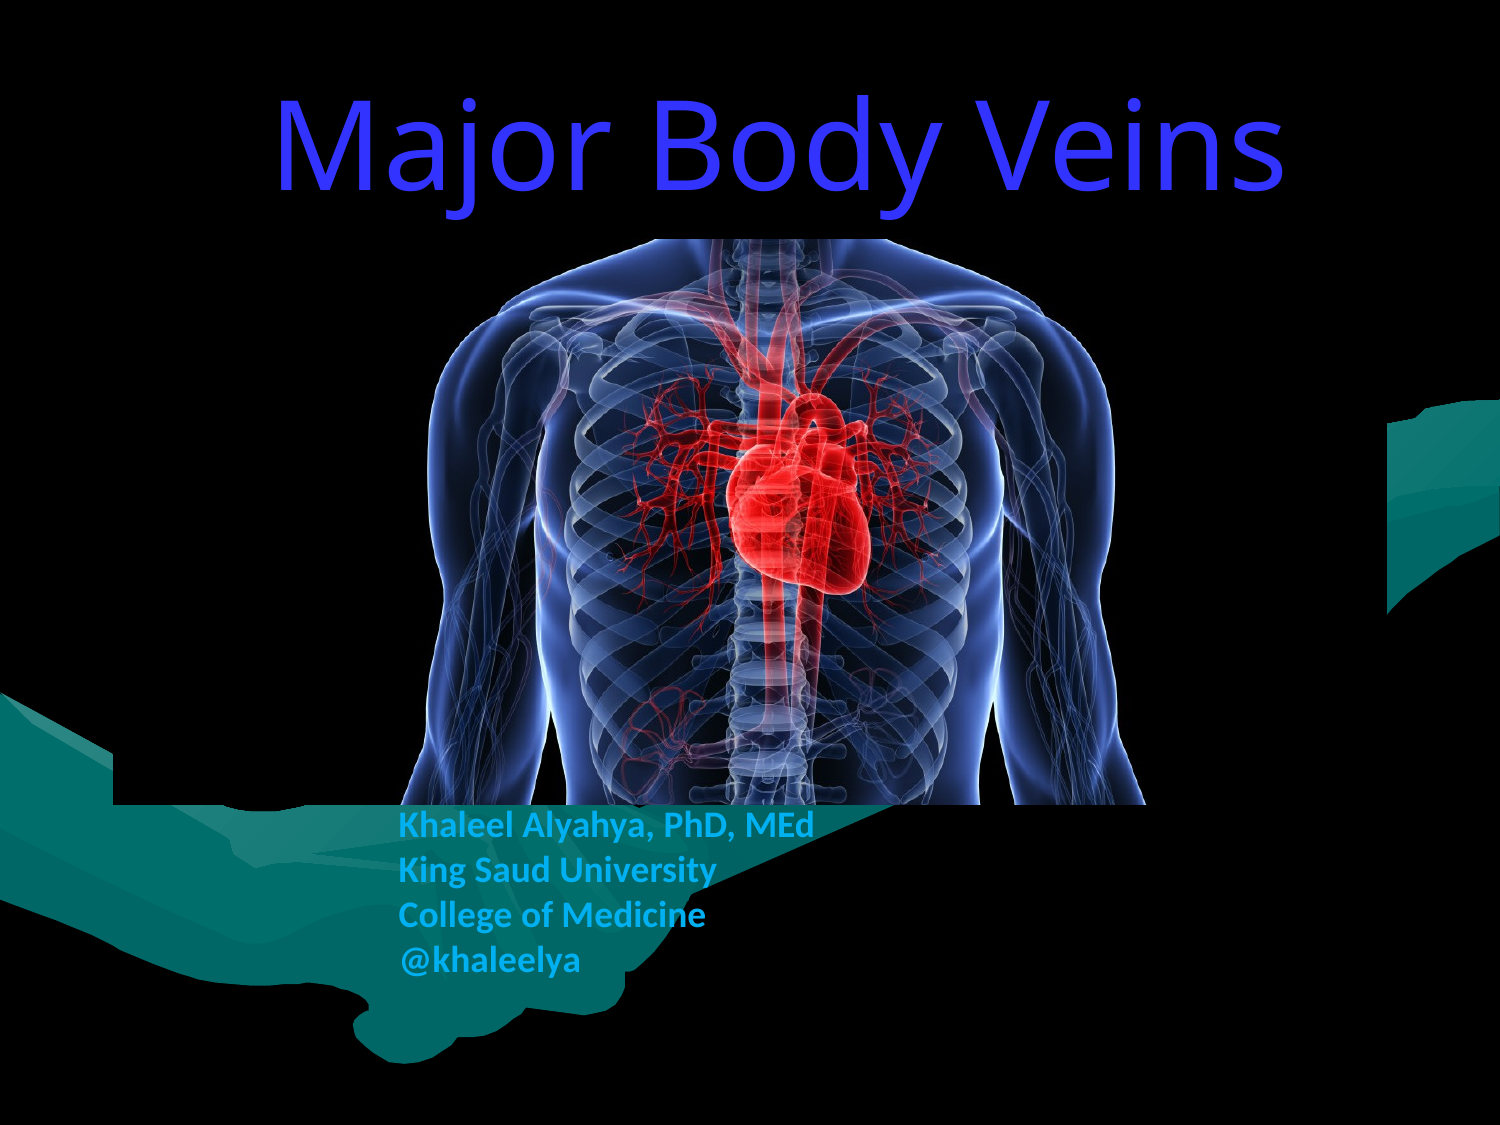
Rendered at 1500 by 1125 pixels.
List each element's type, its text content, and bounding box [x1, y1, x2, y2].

picture [113, 239, 1387, 805]
text_box Major Body Veins [29, 78, 1500, 223]
text_box Khaleel Alyahya, PhD, MEd King Saud University College of Medicine @khaleelya [384, 813, 934, 990]
